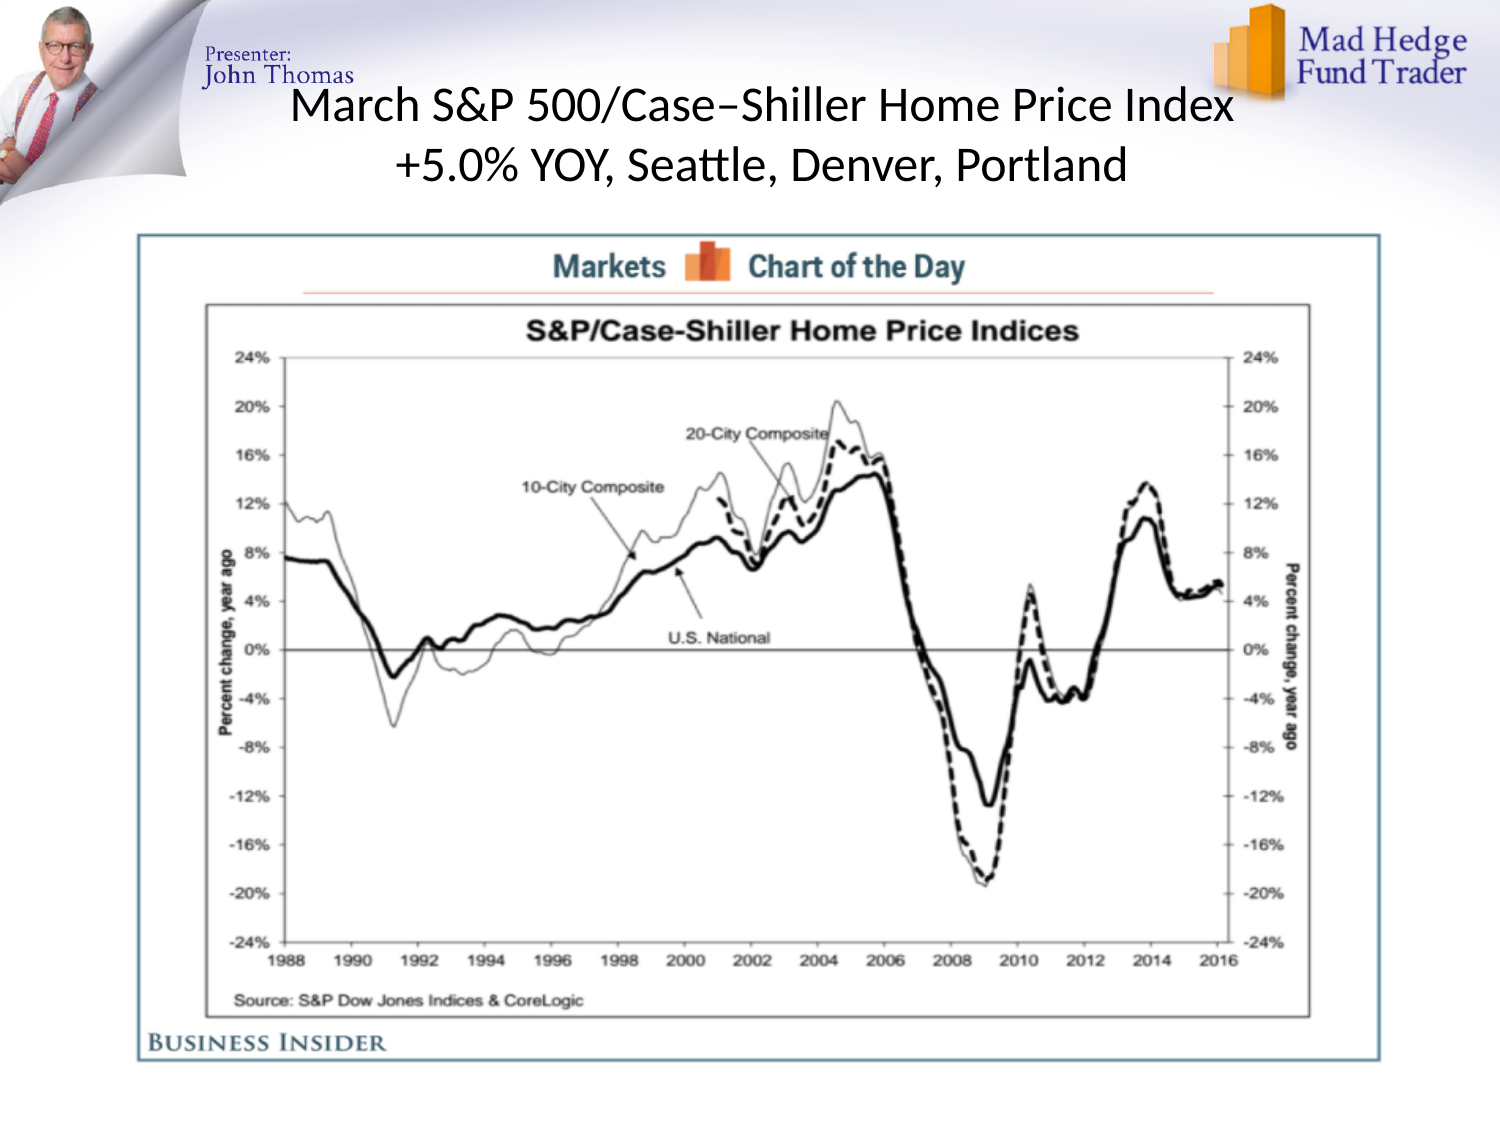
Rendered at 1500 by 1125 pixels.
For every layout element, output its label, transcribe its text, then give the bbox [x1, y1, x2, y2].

picture [0, 0, 1500, 1071]
title March S&P 500/Case–Shiller Home Price Index +5.0% YOY, Seattle, Denver, Portland [87, 50, 1438, 213]
